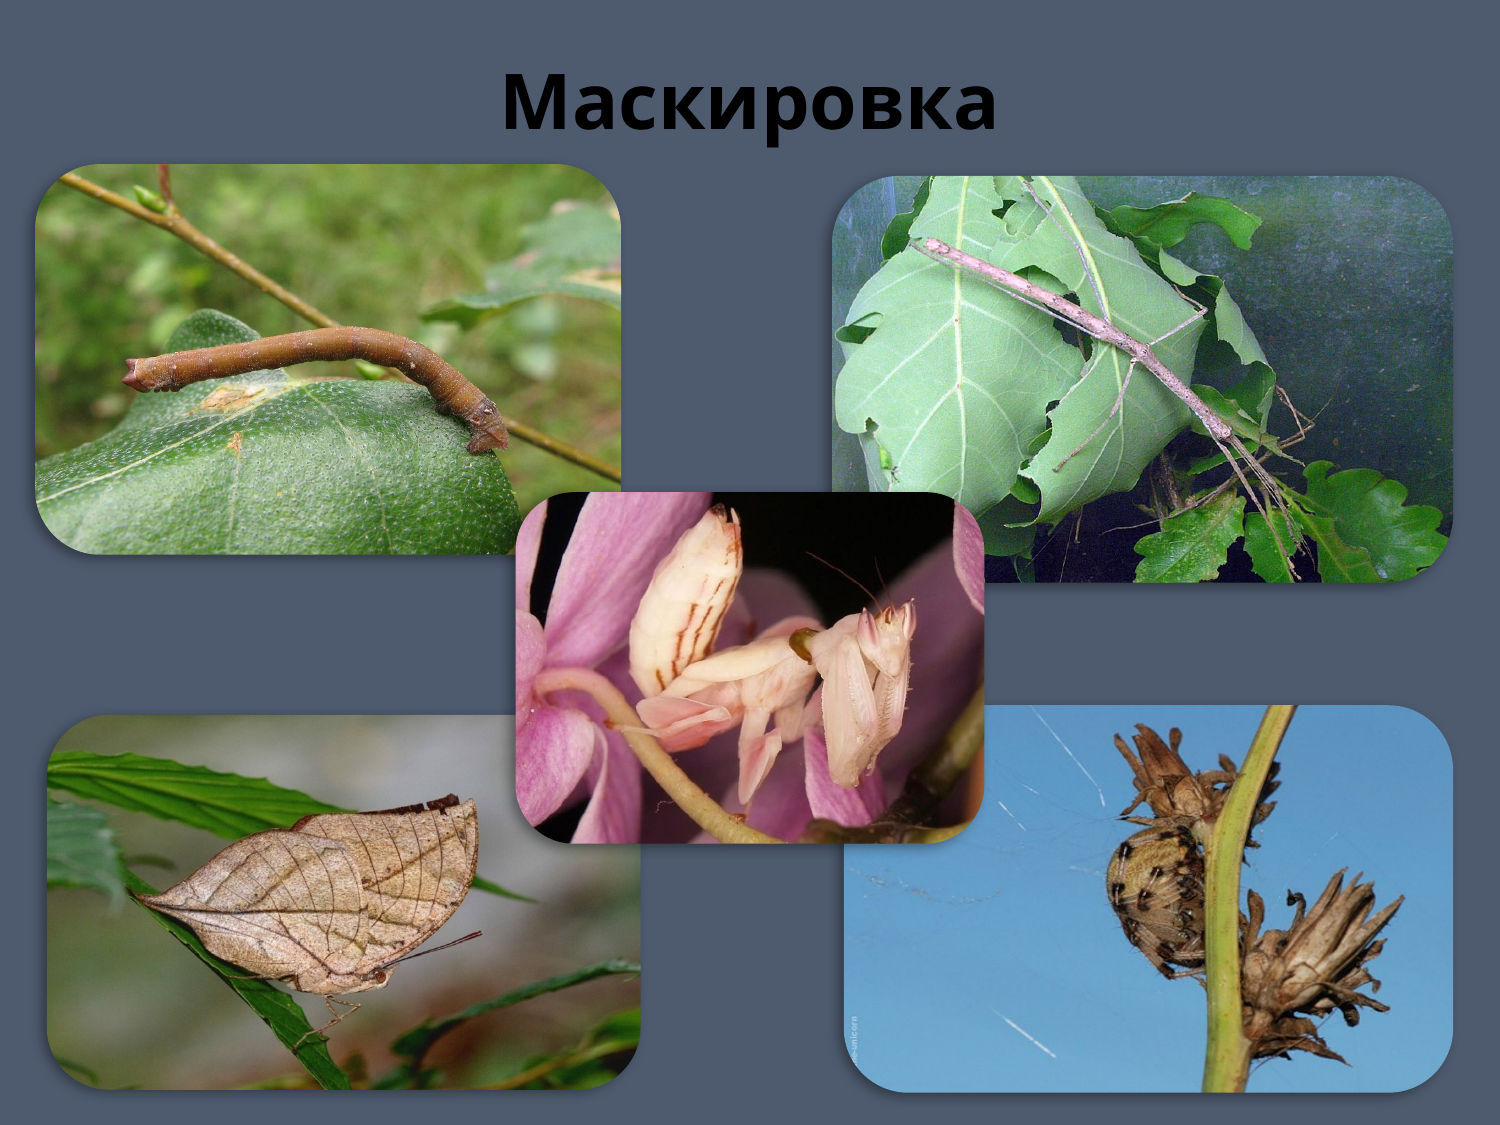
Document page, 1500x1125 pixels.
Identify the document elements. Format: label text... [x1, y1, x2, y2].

title Маскировка [75, 45, 1425, 153]
picture [34, 163, 1454, 1093]
